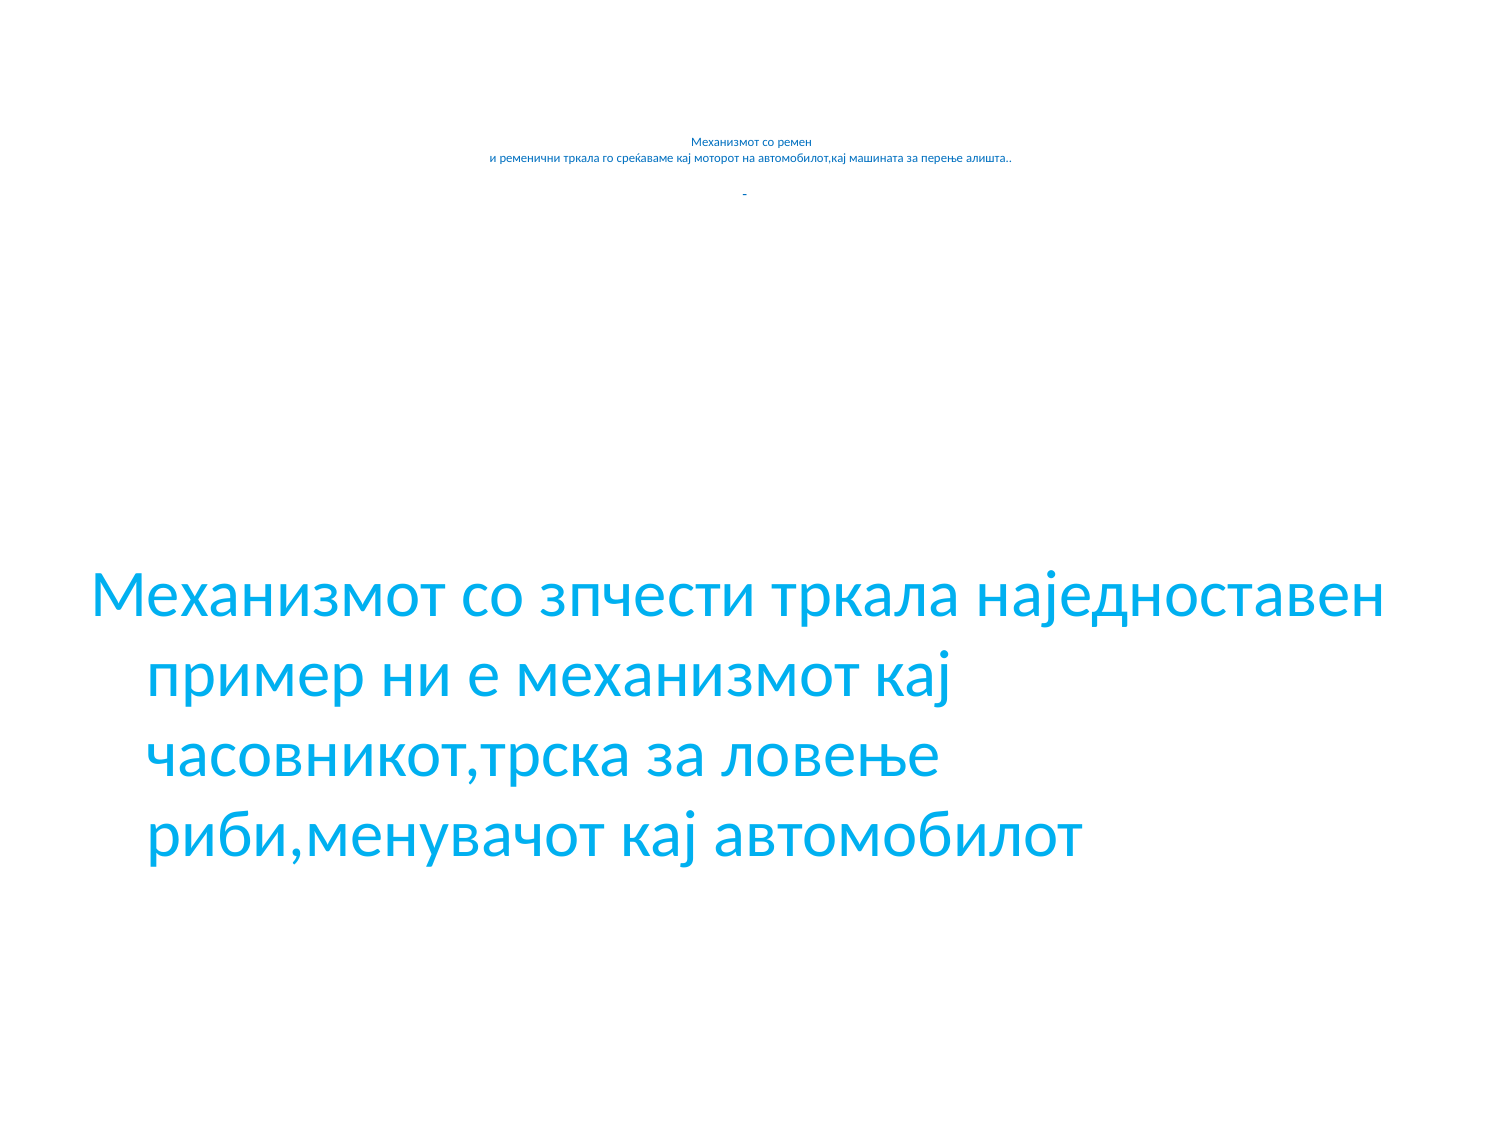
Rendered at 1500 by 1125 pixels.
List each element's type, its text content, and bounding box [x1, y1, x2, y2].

list Механизмот со зпчести тркала наједноставен пример ни е механизмот кај часовникот,трска за ловење риби,менувачот кај автомобилот [75, 262, 1425, 1005]
title Механизмот со ремен и ременични тркала го среќаваме кај моторот на автомобилот,кај машината за перење алишта.. - [75, 45, 1425, 233]
